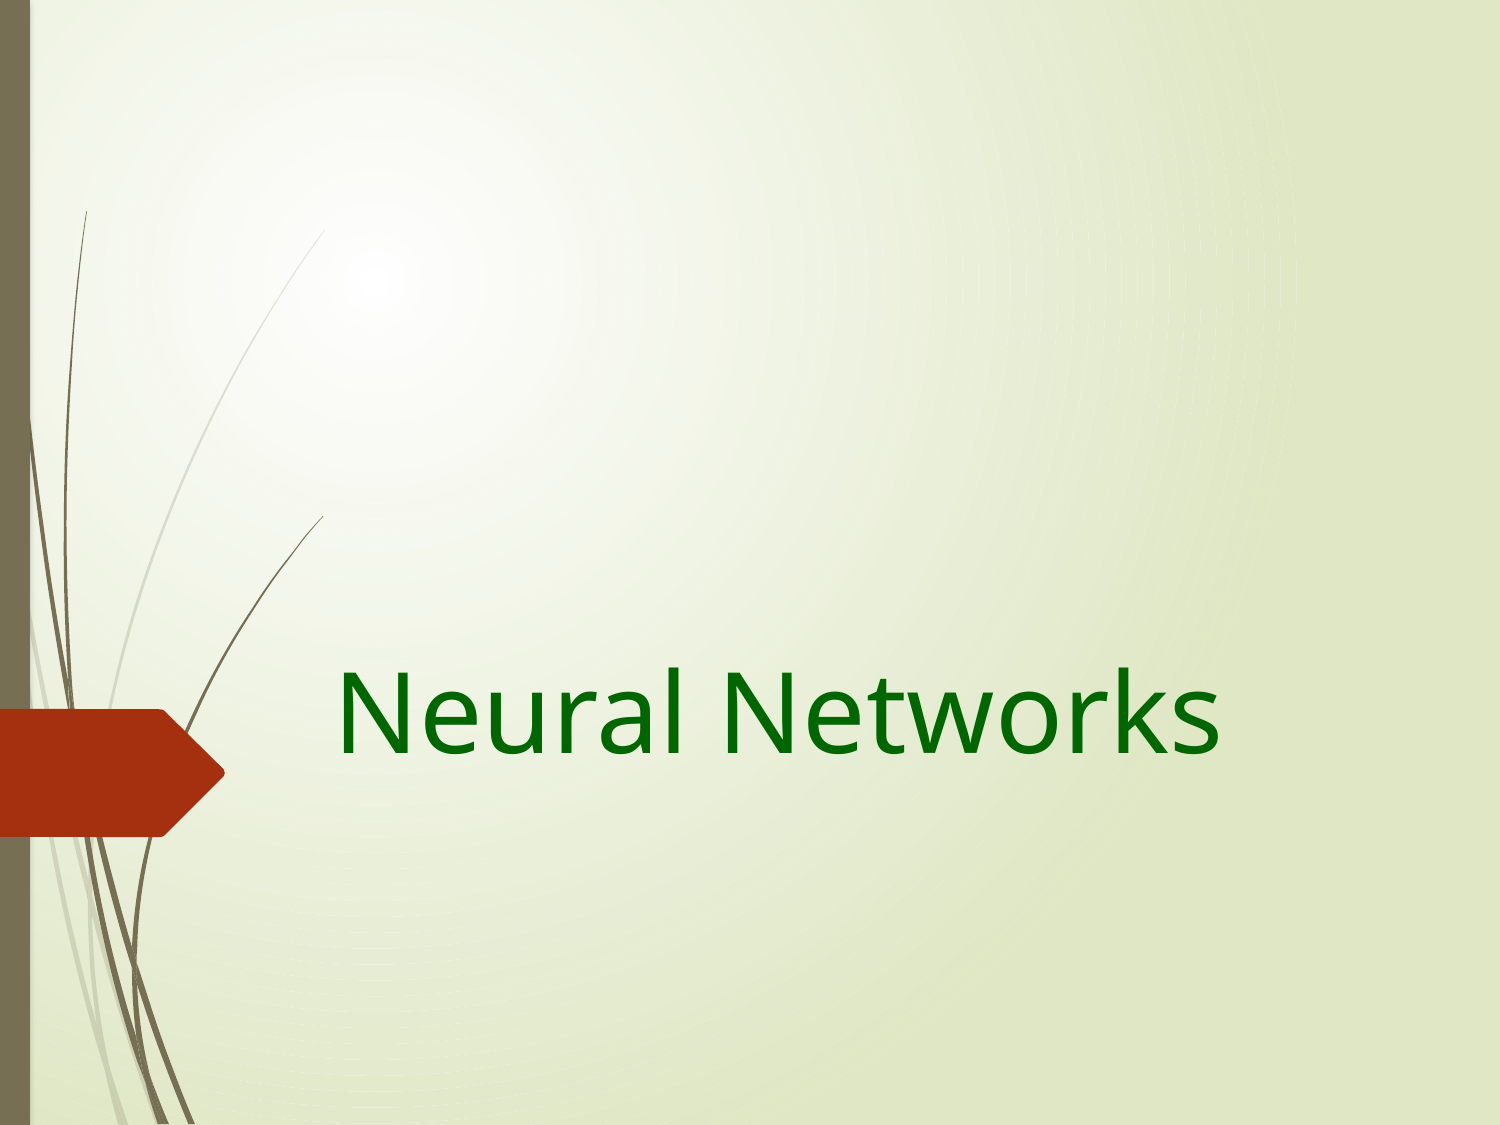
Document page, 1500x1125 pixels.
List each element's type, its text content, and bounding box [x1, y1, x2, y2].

title Neural Networks [318, 412, 1402, 784]
